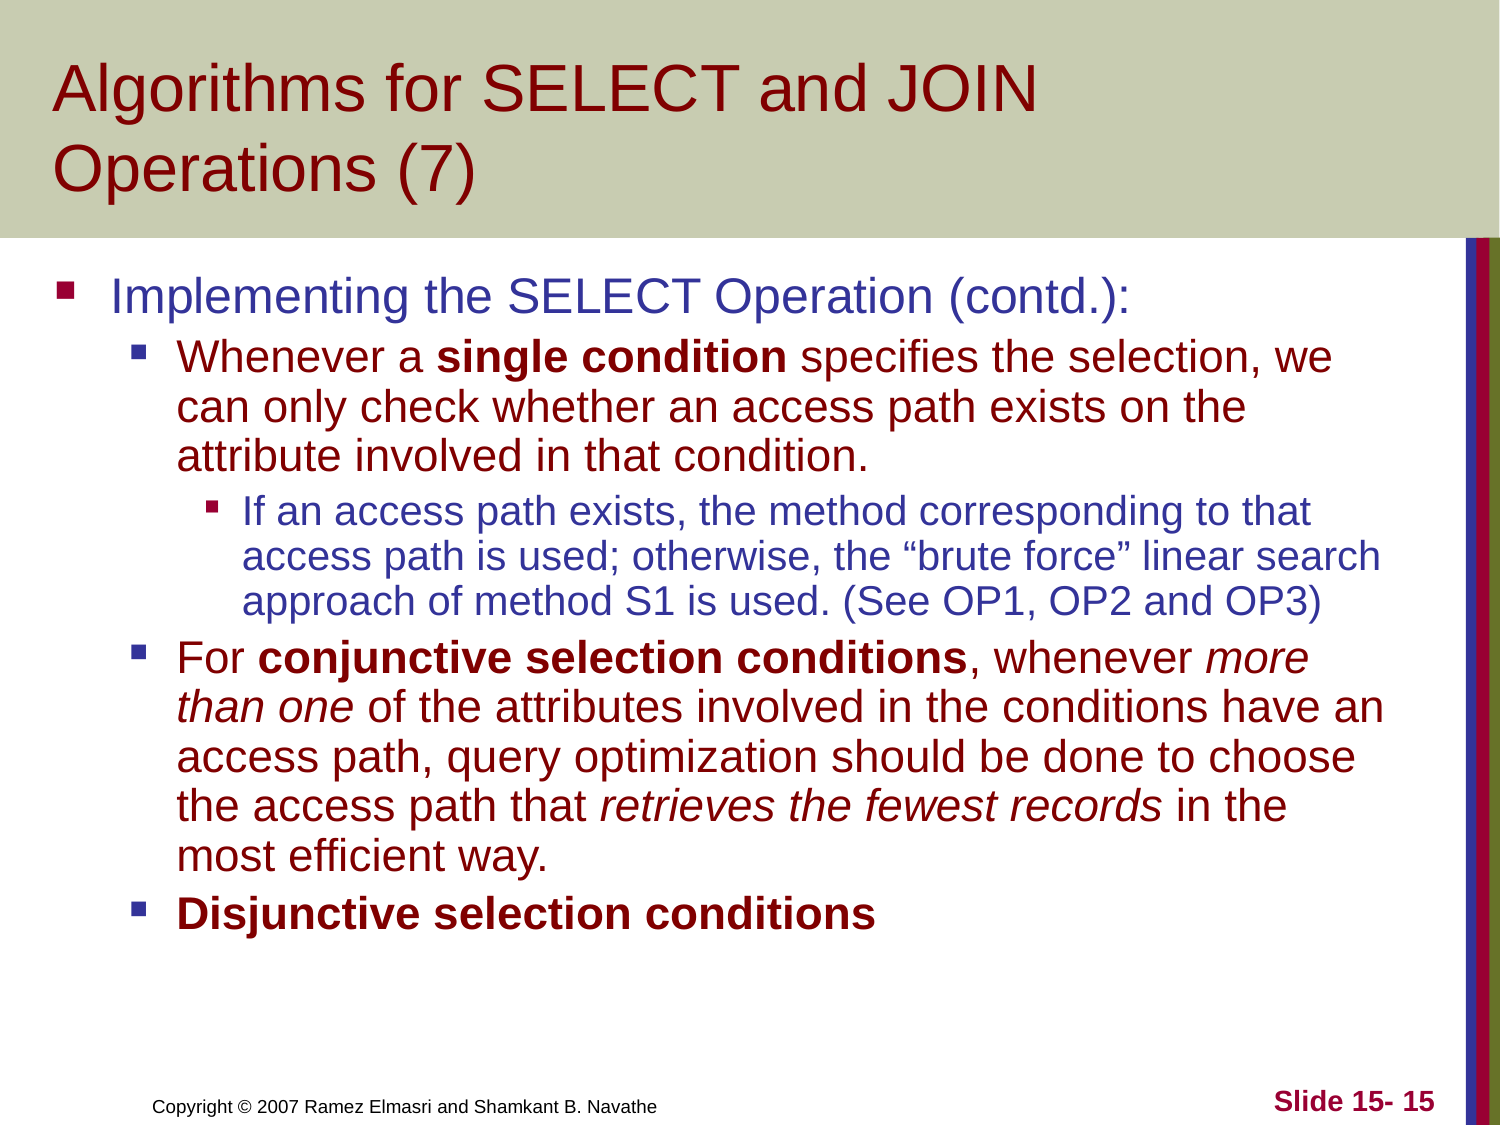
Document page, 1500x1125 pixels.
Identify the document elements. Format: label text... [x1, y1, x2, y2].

slide_number Slide 15- 15 [1137, 1050, 1450, 1125]
list Implementing the SELECT Operation (contd.): Whenever a single condition specifies the selection, we can only check whether an access path exists on the attribute involved in that condition. If an access path exists, the method corresponding to that access path is used; otherwise, the “brute force” linear search approach of method S1 is used. (See OP1, OP2 and OP3) For conjunctive selection conditions, whenever more than one of the attributes involved in the conditions have an access path, query optimization should be done to choose the access path that retrieves the fewest records in the most efficient way. Disjunctive selection conditions [39, 262, 1400, 1013]
title Algorithms for SELECT and JOIN Operations (7) [37, 49, 1317, 213]
